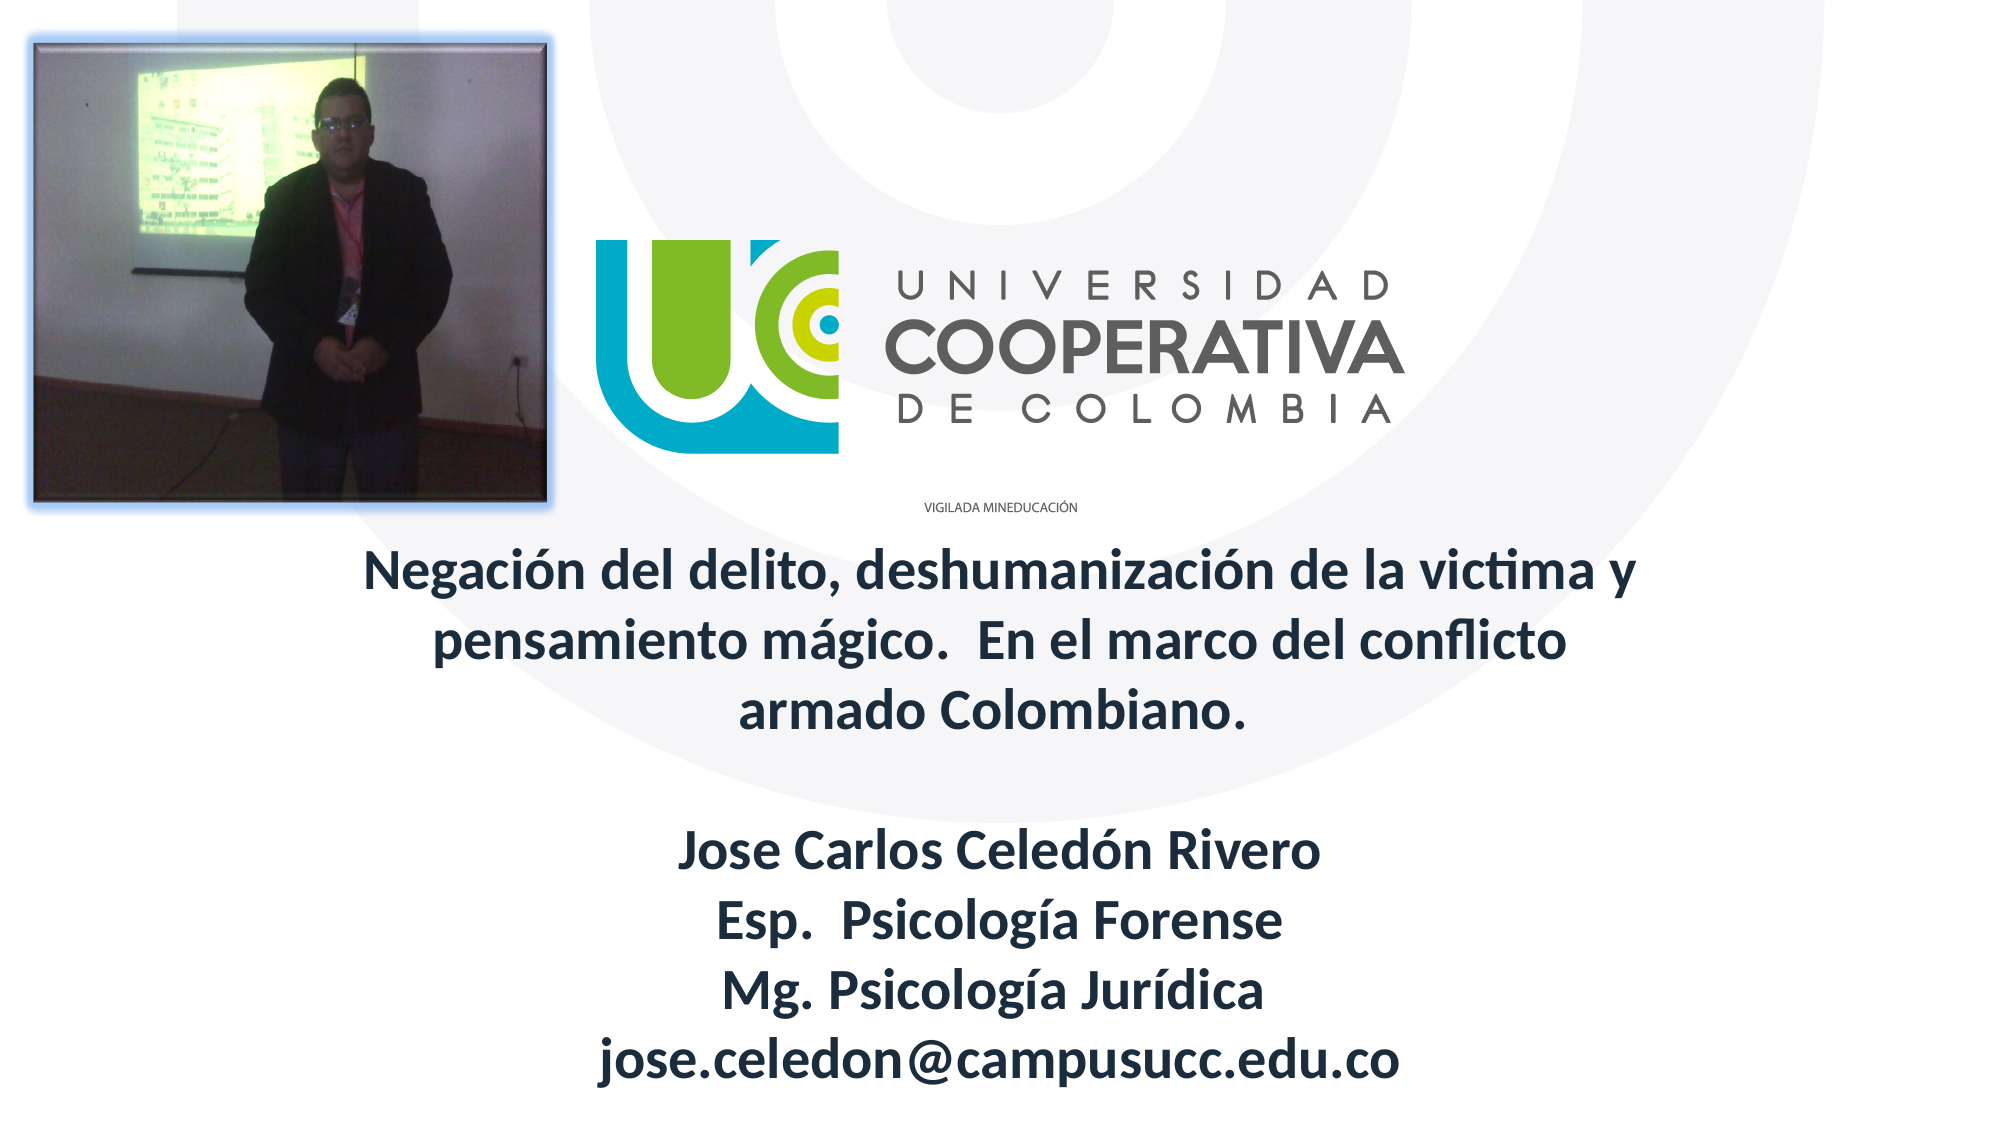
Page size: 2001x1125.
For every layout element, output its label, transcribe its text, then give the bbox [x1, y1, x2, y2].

picture [0, 0, 2001, 1125]
text_box Negación del delito, deshumanización de la victima y pensamiento mágico. En el marco del conflicto armado Colombiano. Jose Carlos Celedón Rivero Esp. Psicología Forense Mg. Psicología Jurídica jose.celedon@campusucc.edu.co [340, 523, 1660, 1099]
